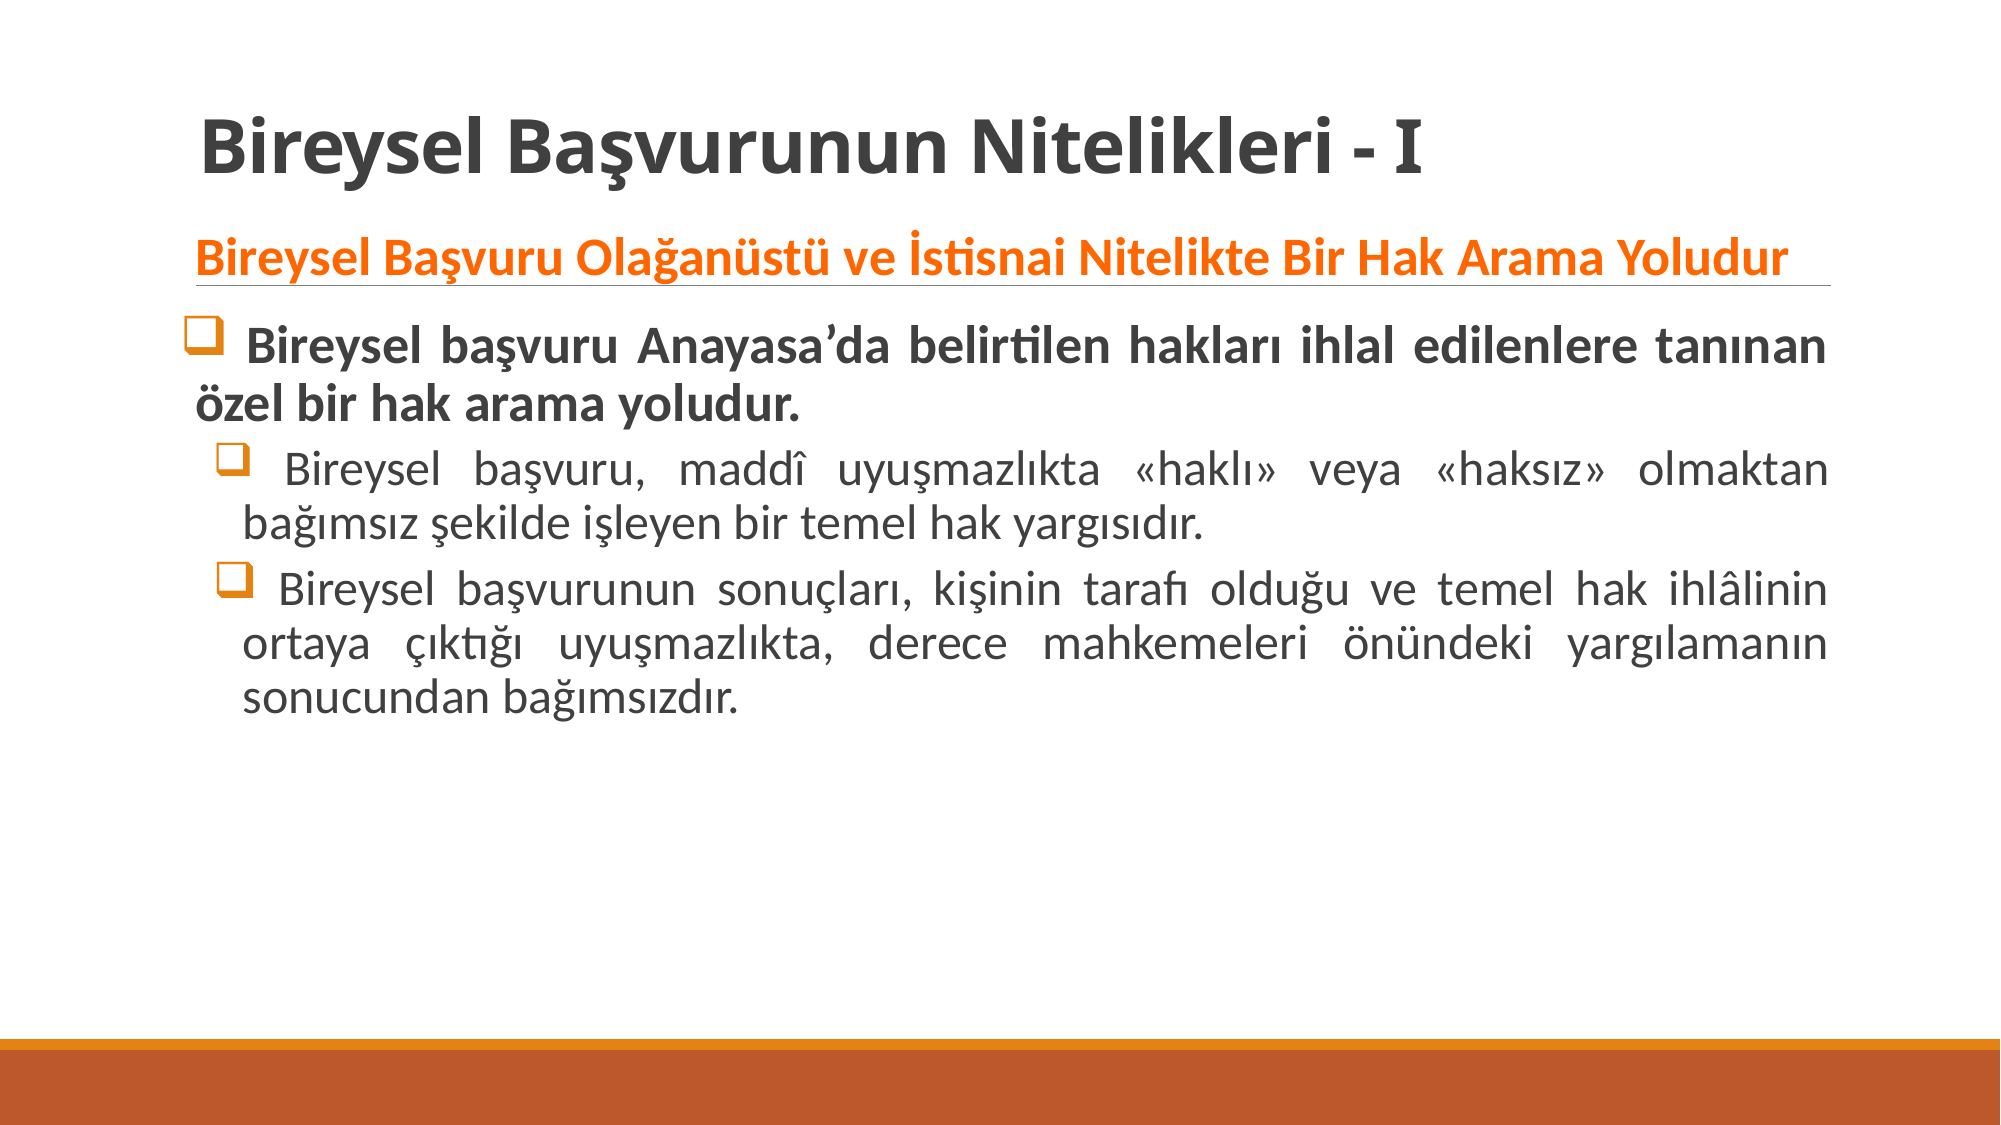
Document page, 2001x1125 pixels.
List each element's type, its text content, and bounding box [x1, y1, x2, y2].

title Bireysel Başvurunun Nitelikleri - I [183, 57, 1834, 197]
list Bireysel Başvuru Olağanüstü ve İstisnai Nitelikte Bir Hak Arama Yoludur Bireysel başvuru Anayasa’da belirtilen hakları ihlal edilenlere tanınan özel bir hak arama yoludur. Bireysel başvuru, maddî uyuşmazlıkta «haklı» veya «haksız» olmaktan bağımsız şekilde işleyen bir temel hak yargısıdır. Bireysel başvurunun sonuçları, kişinin tarafı olduğu ve temel hak ihlâlinin ortaya çıktığı uyuşmazlıkta, derece mahkemeleri önündeki yargılamanın sonucundan bağımsızdır. [180, 221, 1830, 963]
